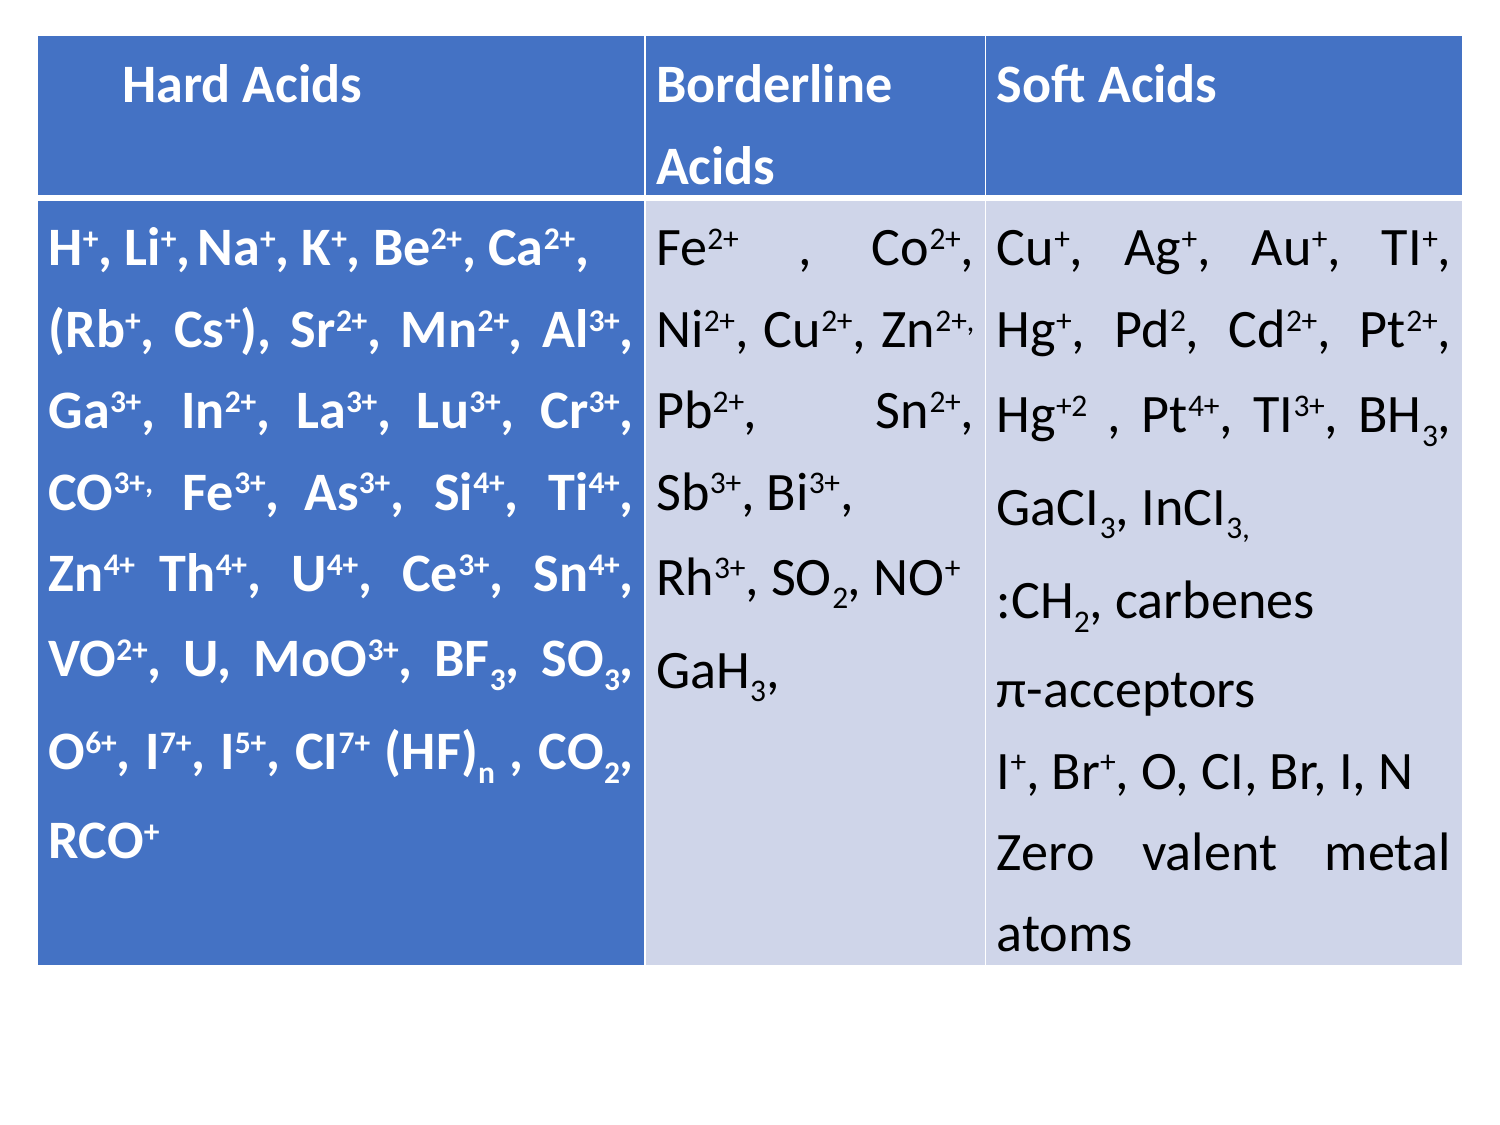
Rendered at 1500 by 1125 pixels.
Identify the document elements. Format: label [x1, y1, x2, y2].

text_box [0, 299, 1500, 444]
